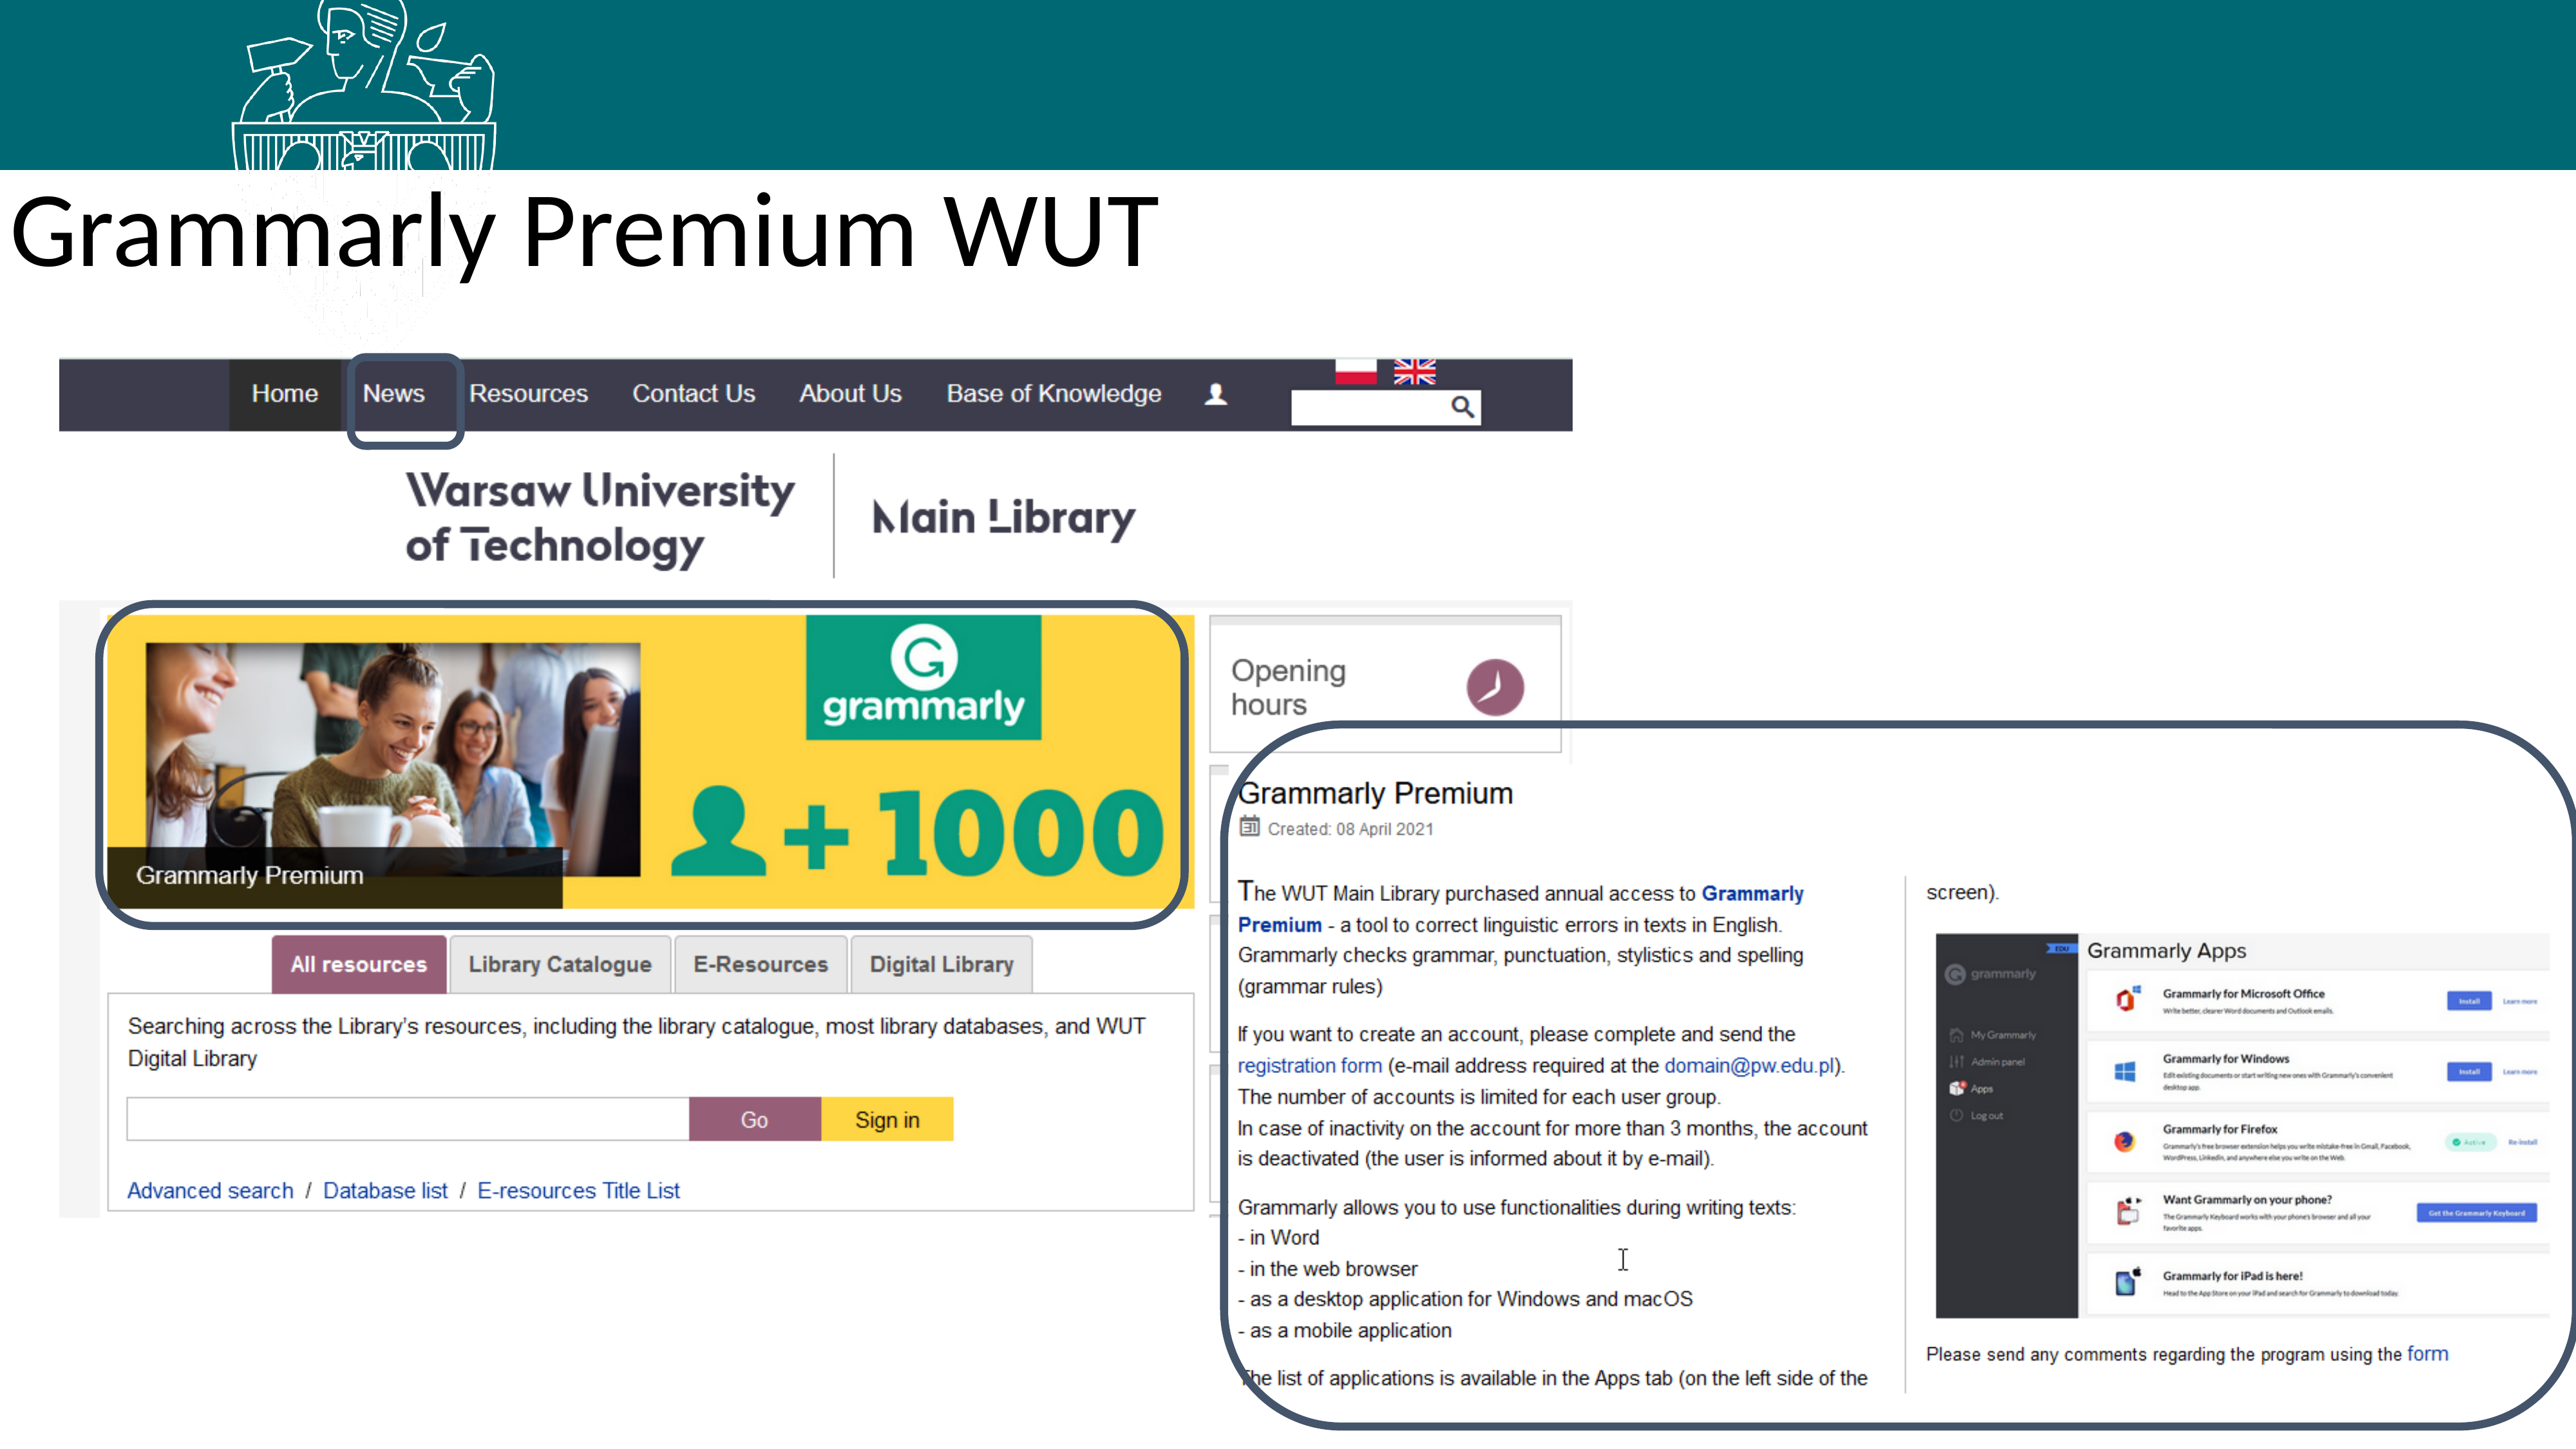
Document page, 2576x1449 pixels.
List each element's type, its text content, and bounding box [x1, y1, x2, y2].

picture [231, 0, 497, 91]
text_box [1573, 723, 2548, 764]
picture [59, 357, 2576, 1403]
text_box [1223, 1218, 1229, 1345]
text_box [1270, 1403, 2530, 1428]
title Grammarly Premium WUT [0, 91, 2048, 372]
